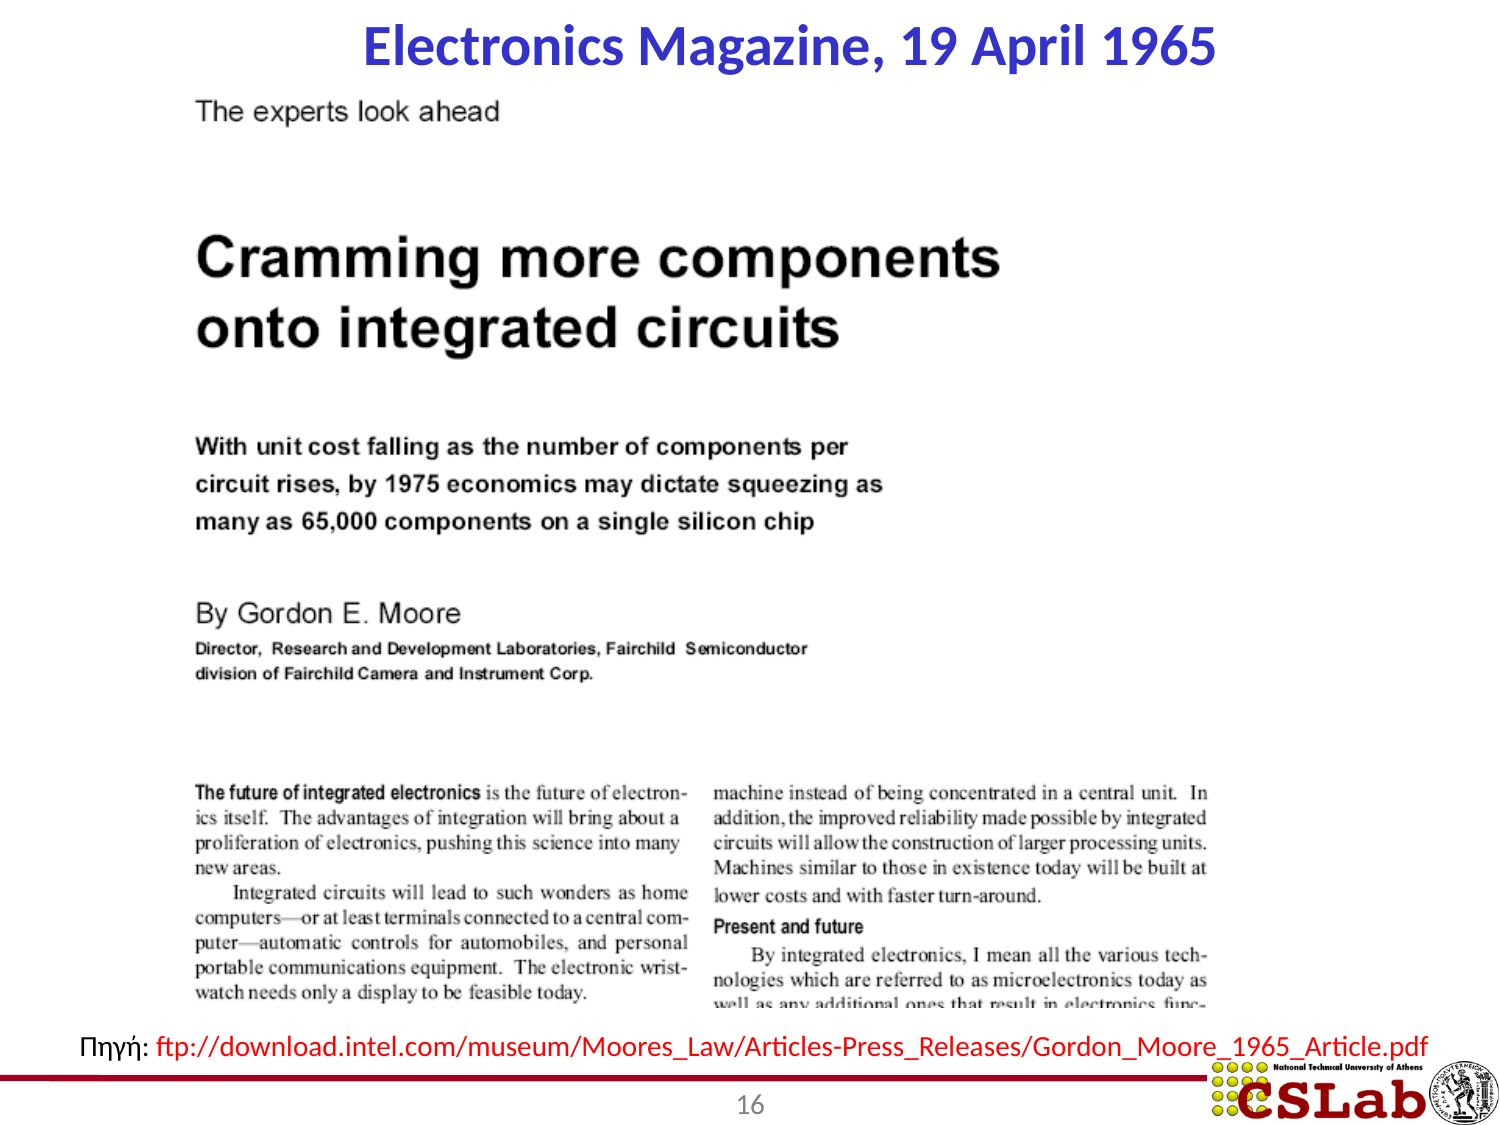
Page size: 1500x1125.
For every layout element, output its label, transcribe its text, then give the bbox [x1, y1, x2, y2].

picture [121, 70, 1278, 1009]
slide_number 16 [702, 1077, 798, 1125]
text_box Πηγή: ftp://download.intel.com/museum/Moores_Law/Articles-Press_Releases/Gordon_Moore_1965_Article.pdf [64, 1019, 1452, 1070]
text_box Electronics Magazine, 19 April 1965 [242, 0, 1341, 85]
picture [1207, 1061, 1499, 1125]
